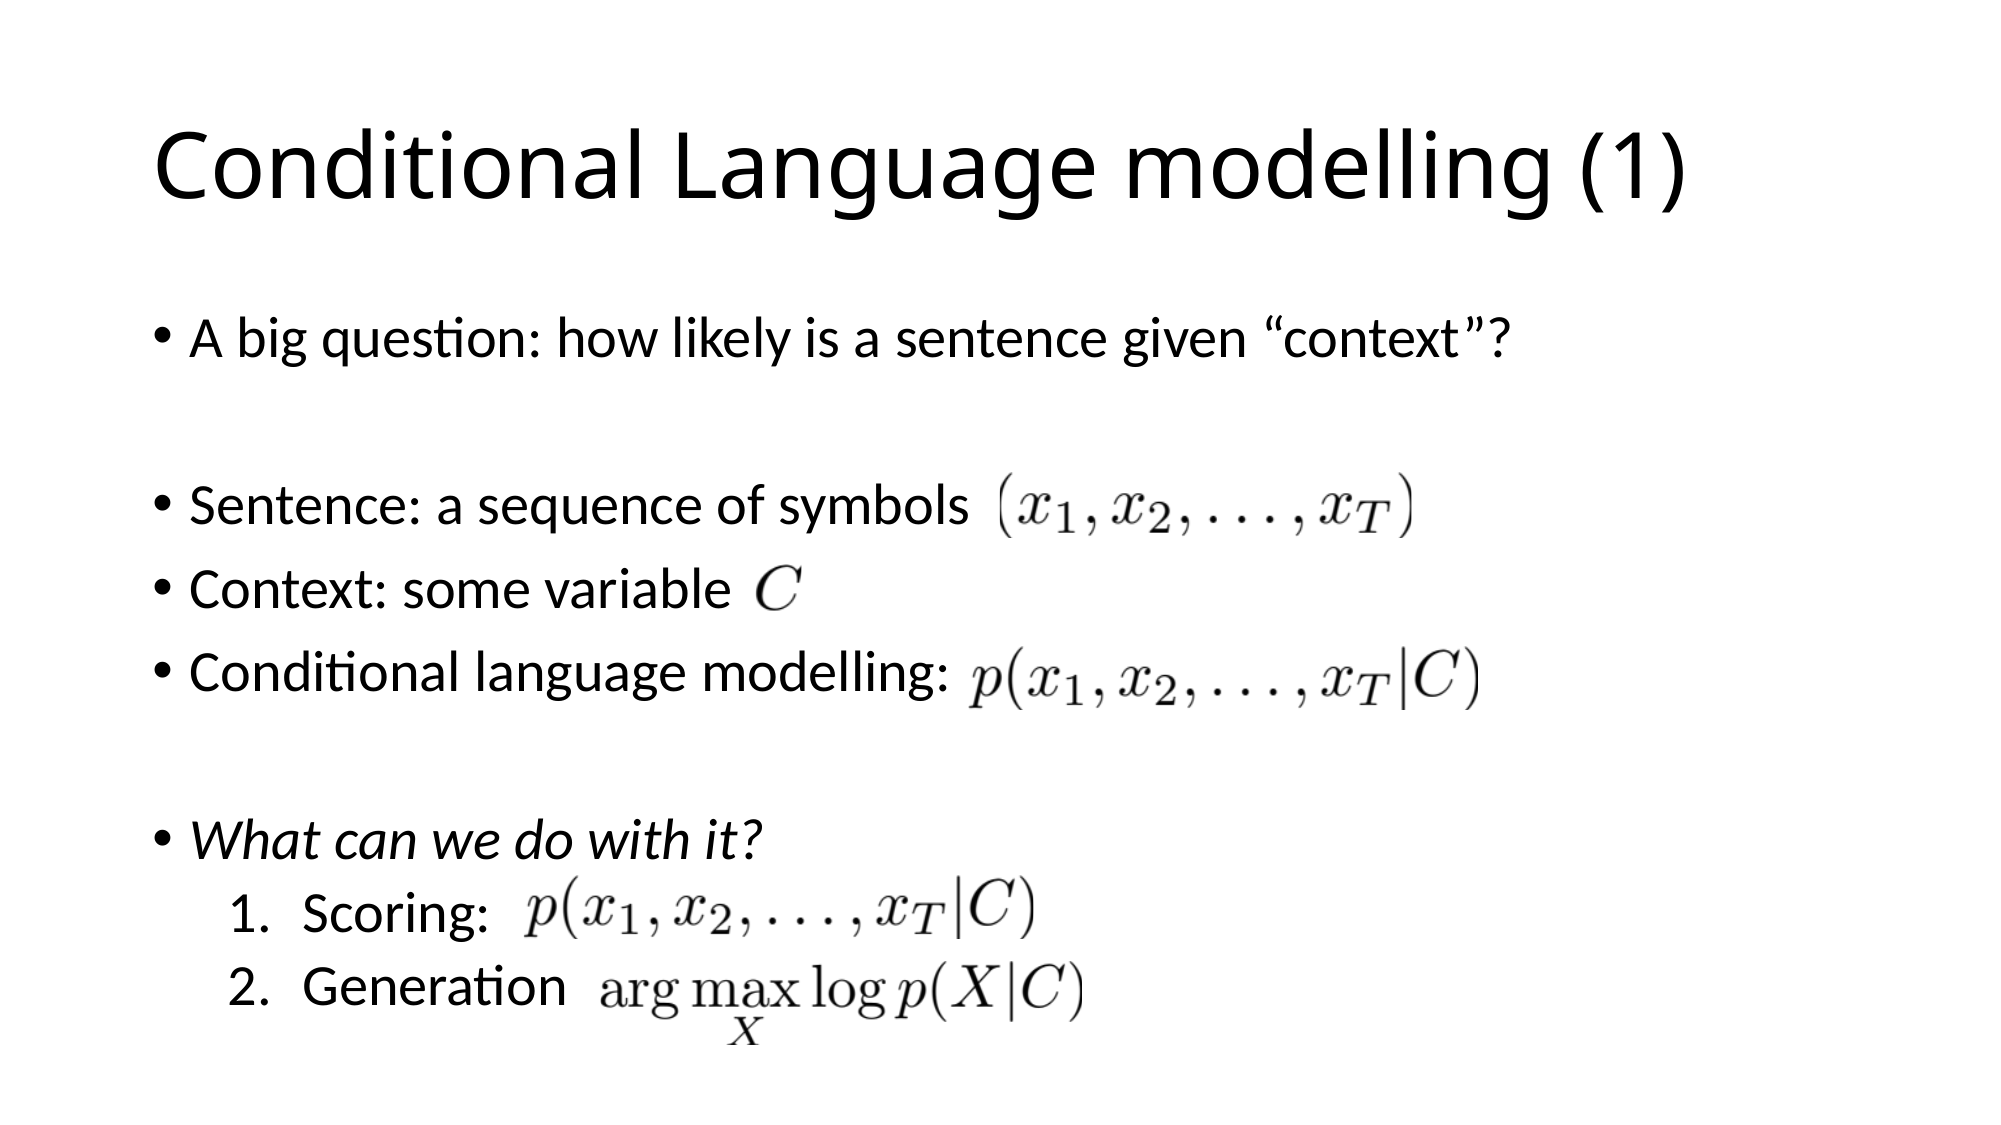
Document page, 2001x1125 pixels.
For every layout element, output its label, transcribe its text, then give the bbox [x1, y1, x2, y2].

title Conditional Language modelling (1) [137, 59, 1863, 278]
picture [967, 645, 1478, 710]
picture [999, 471, 1412, 538]
picture [755, 563, 802, 611]
picture [523, 874, 1034, 939]
picture [600, 960, 1082, 1045]
list A big question: how likely is a sentence given “context”? Sentence: a sequence of symbols Context: some variable Conditional language modelling: What can we do with it? Scoring: Generation [137, 299, 1863, 1125]
